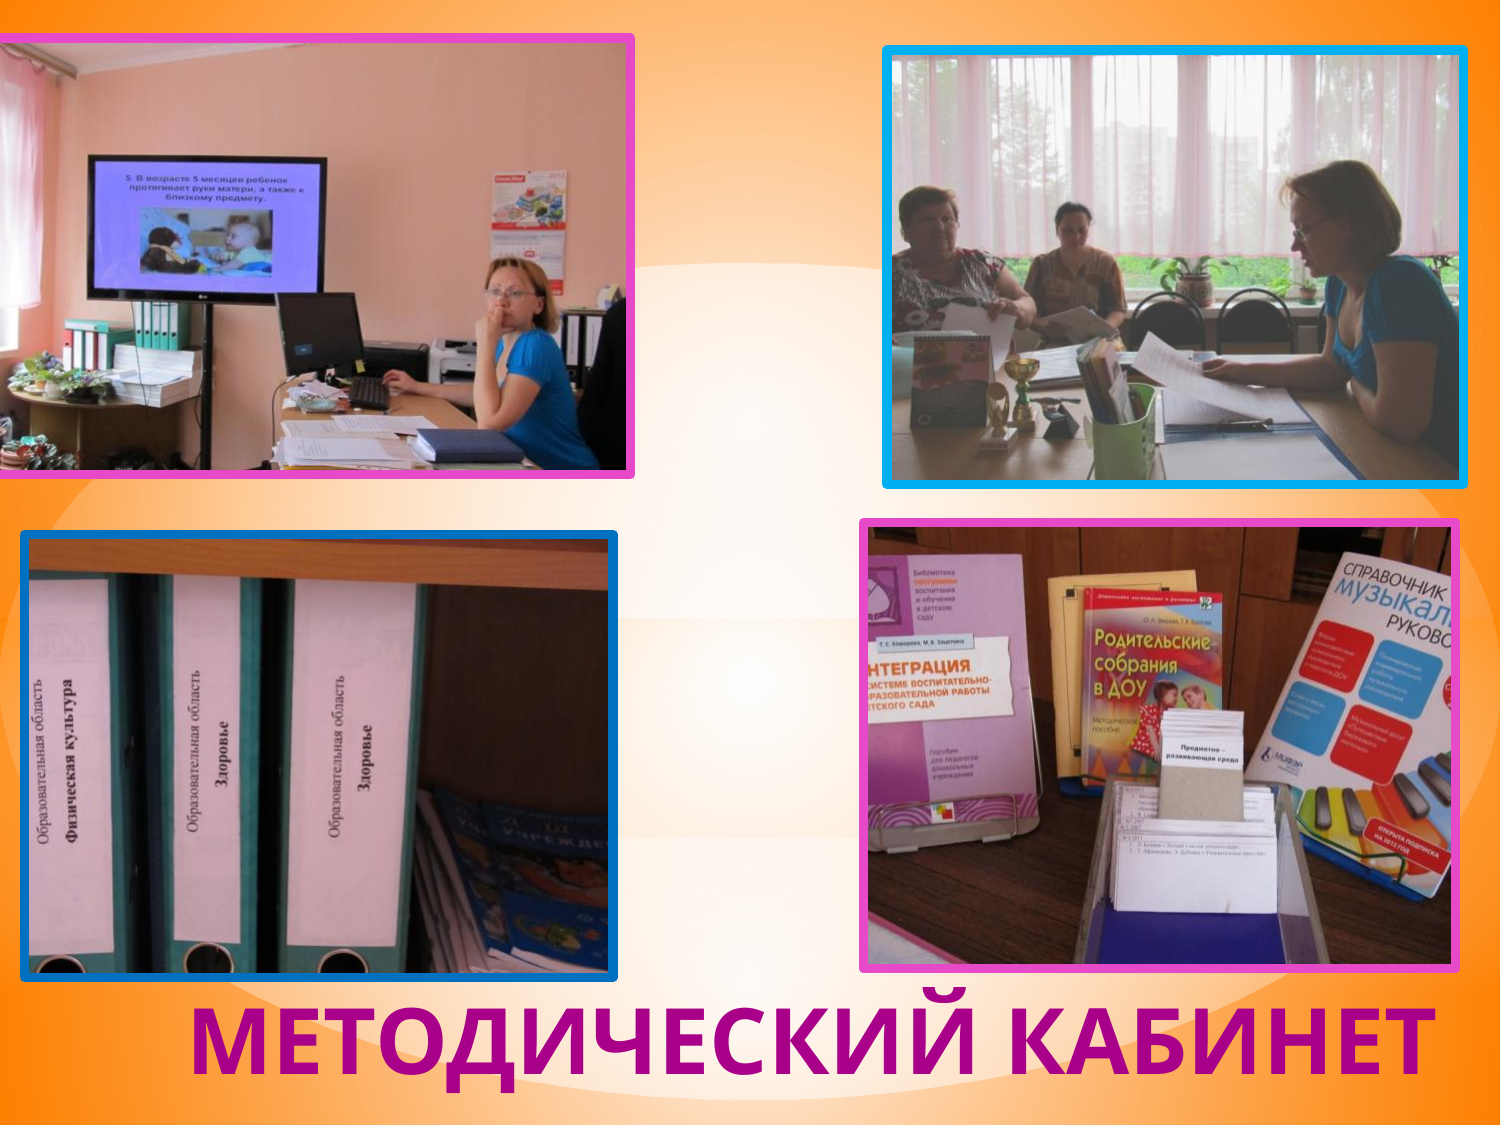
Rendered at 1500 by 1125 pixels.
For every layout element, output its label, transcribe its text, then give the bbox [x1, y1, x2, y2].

picture [0, 42, 627, 470]
picture [893, 56, 1458, 479]
text_box Методический кабинет [171, 975, 1471, 1101]
picture [29, 538, 609, 974]
picture [867, 526, 1452, 965]
